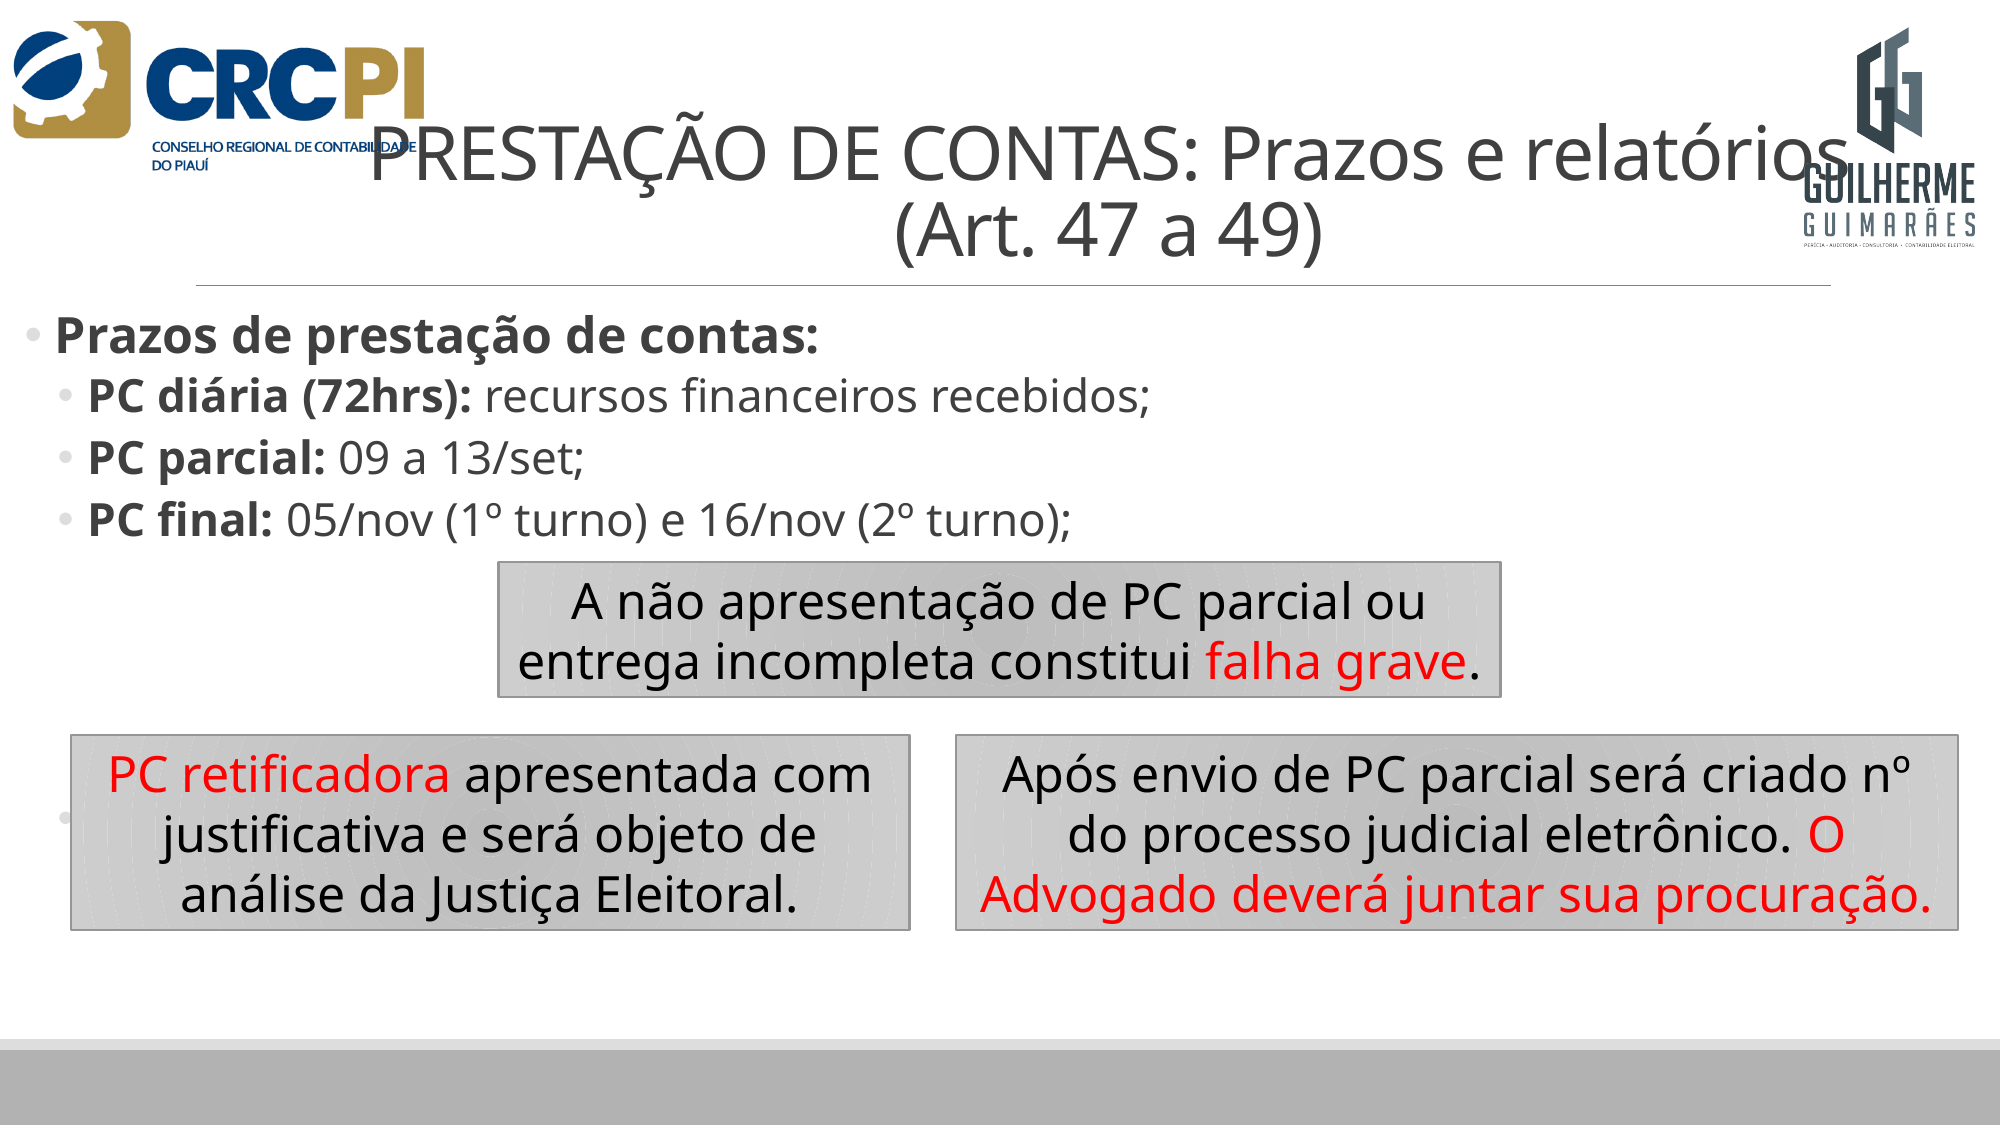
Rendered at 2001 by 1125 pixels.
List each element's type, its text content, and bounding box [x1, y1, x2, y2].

list Prazos de prestação de contas: PC diária (72hrs): recursos financeiros recebidos; PC parcial: 09 a 13/set; PC final: 05/nov (1º turno) e 16/nov (2º turno); [24, 302, 1975, 1045]
text_box Após envio de PC parcial será criado nº do processo judicial eletrônico. O Advogado deverá juntar sua procuração. [955, 734, 1959, 931]
title PRESTAÇÃO DE CONTAS: Prazos e relatórios (Art. 47 a 49) [284, 112, 1935, 280]
text_box A não apresentação de PC parcial ou entrega incompleta constitui falha grave. [497, 561, 1502, 698]
picture [0, 3, 445, 191]
picture [1804, 27, 1976, 247]
text_box PC retificadora apresentada com justificativa e será objeto de análise da Justiça Eleitoral. [70, 734, 911, 931]
